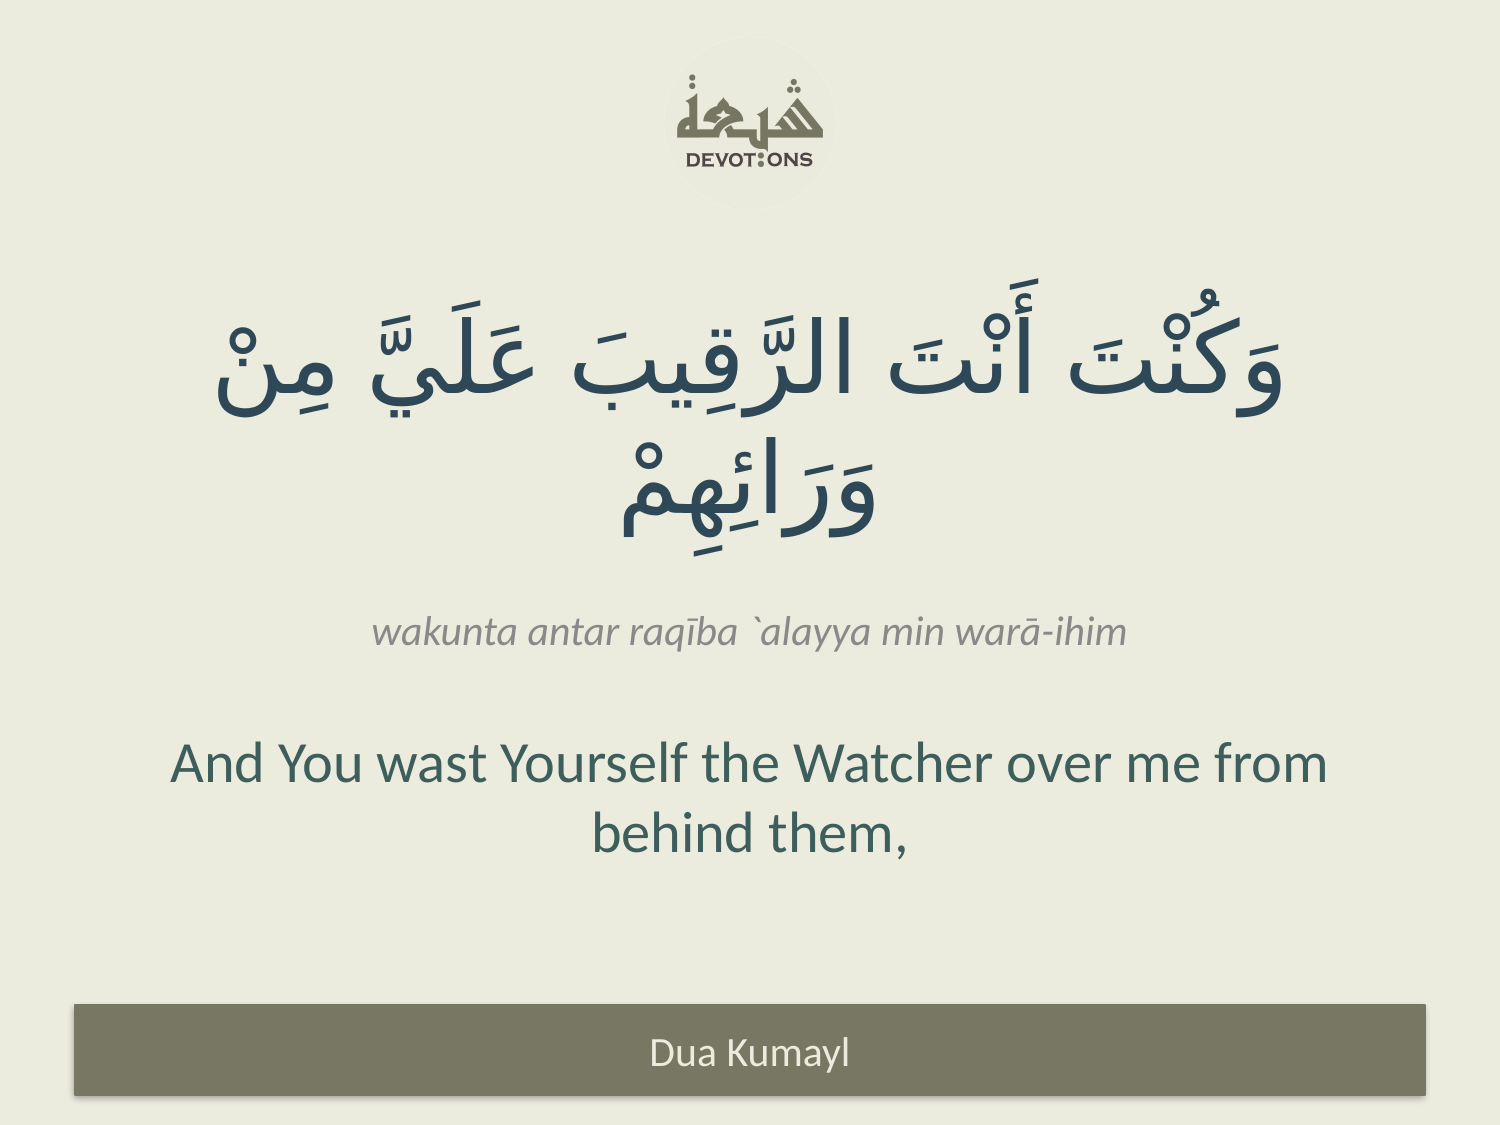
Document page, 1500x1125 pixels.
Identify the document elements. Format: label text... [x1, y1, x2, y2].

text_box وَكُنْتَ أَنْتَ الرَّقِيبَ عَلَيَّ مِنْ وَرَائِهِمْ wakunta antar raqība `alayya min warā-ihim And You wast Yourself the Watcher over me from behind them, [74, 286, 1425, 871]
text_box [74, 1004, 1426, 1096]
picture [656, 29, 844, 218]
text_box Dua Kumayl [634, 1017, 866, 1083]
